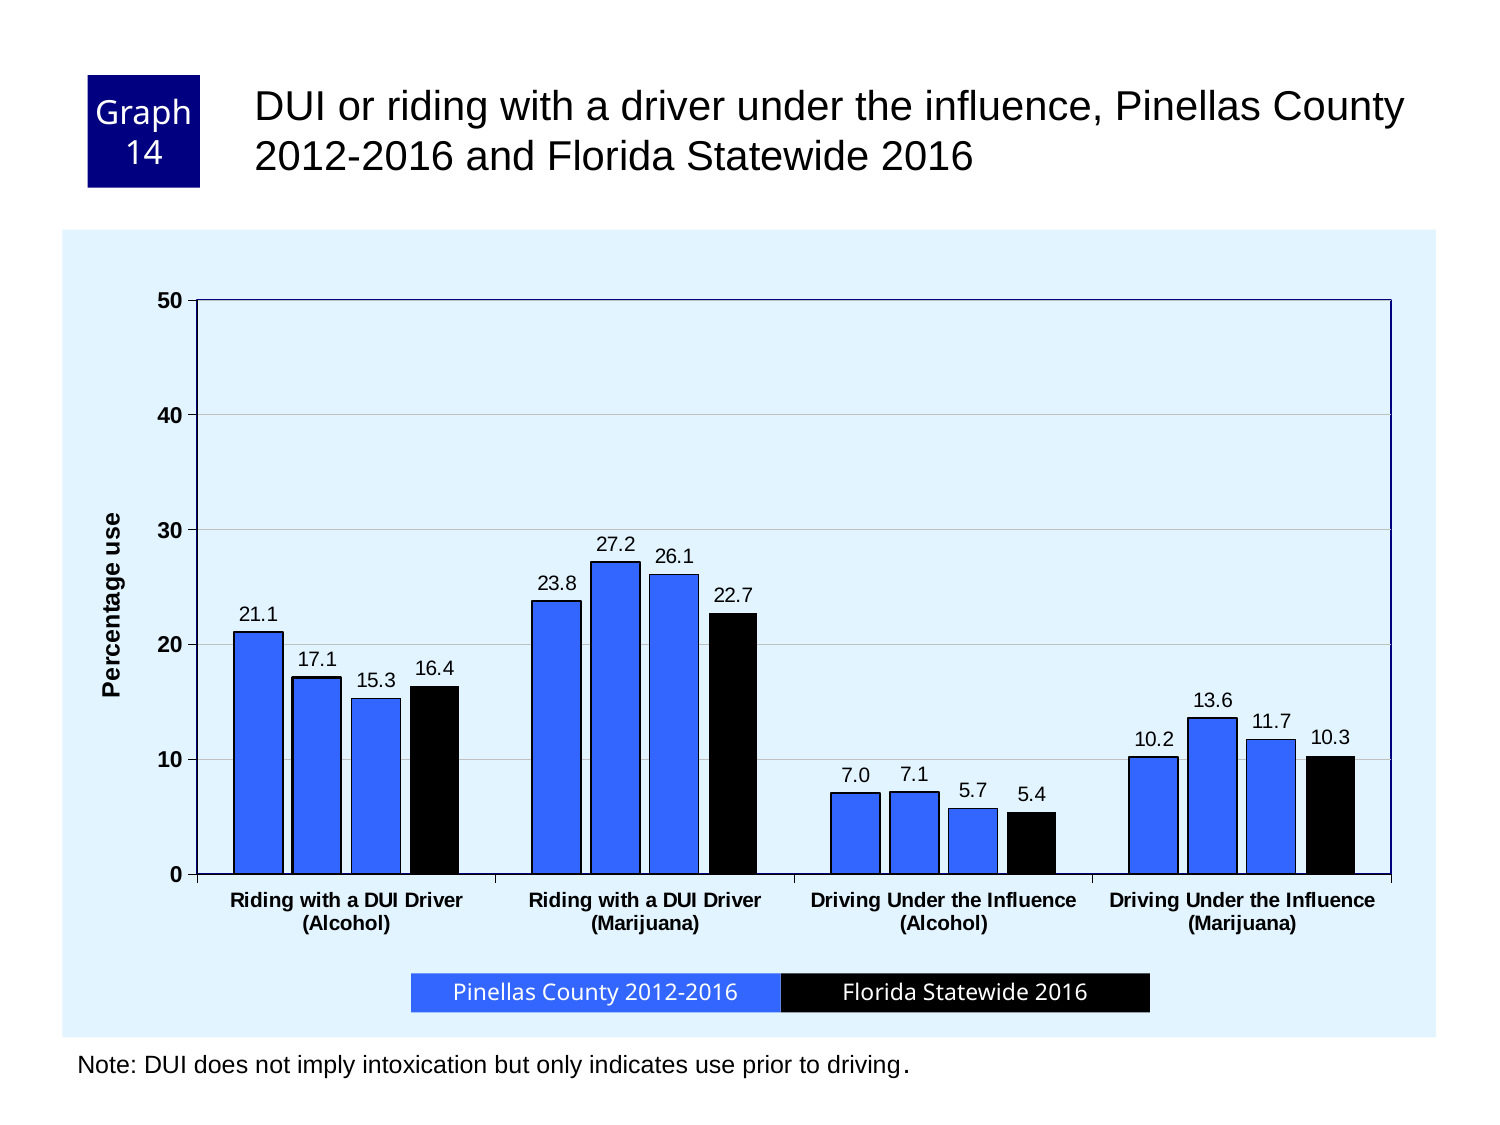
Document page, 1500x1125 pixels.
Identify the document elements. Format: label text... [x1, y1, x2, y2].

text_box Note: DUI does not imply intoxication but only indicates use prior to driving. [62, 1044, 1438, 1088]
text_box DUI or riding with a driver under the influence, Pinellas County 2012-2016 and Florida Statewide 2016 [249, 75, 1438, 200]
chart [62, 229, 1437, 1038]
text_box Graph 14 [87, 75, 200, 188]
